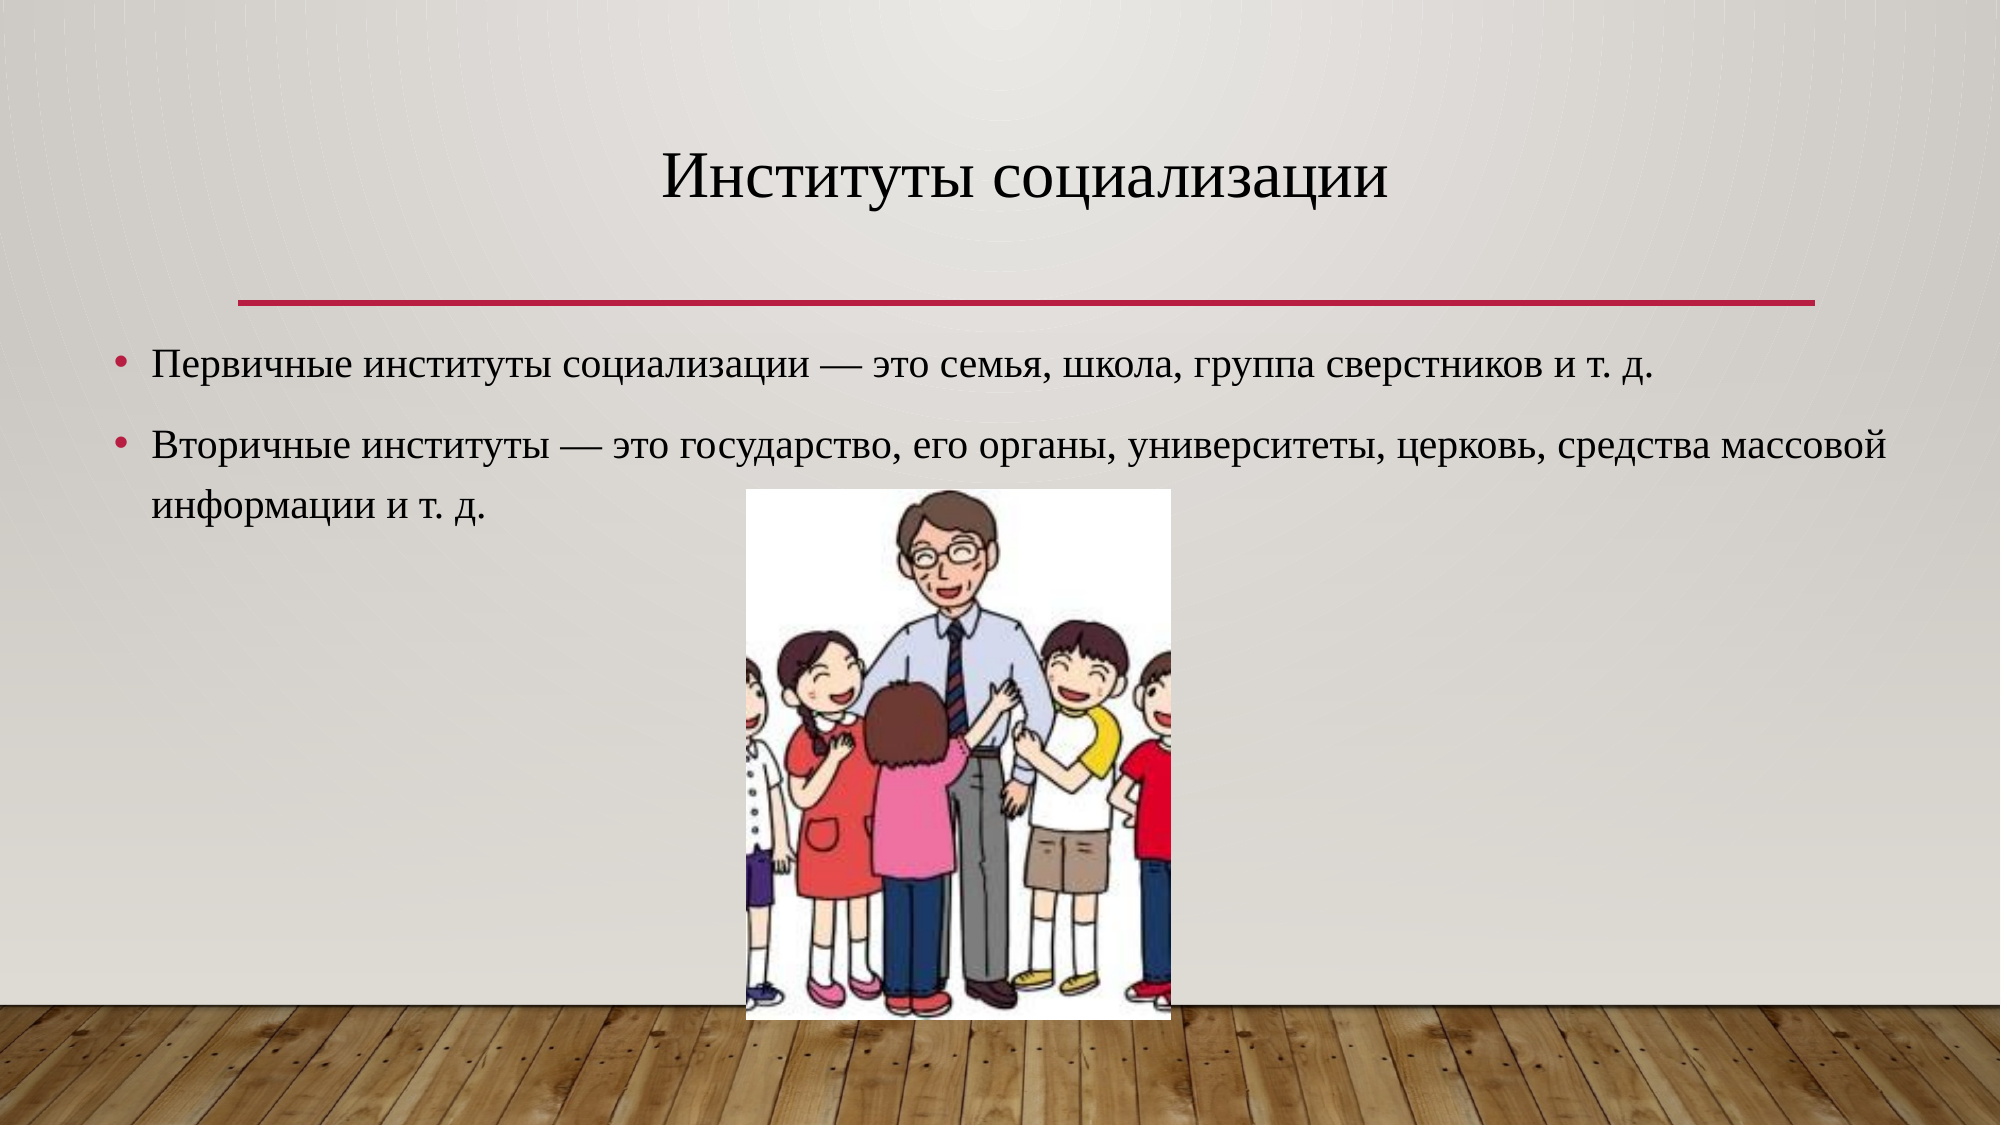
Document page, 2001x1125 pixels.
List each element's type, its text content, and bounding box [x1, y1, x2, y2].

picture [0, 489, 2000, 1125]
title Институты социализации [238, 131, 1814, 305]
list Первичные институты социализации — это семья, школа, группа сверстников и т. д. Вторичные институты — это государство, его органы, университеты, церковь, средства массовой информации и т. д. [98, 318, 1952, 897]
